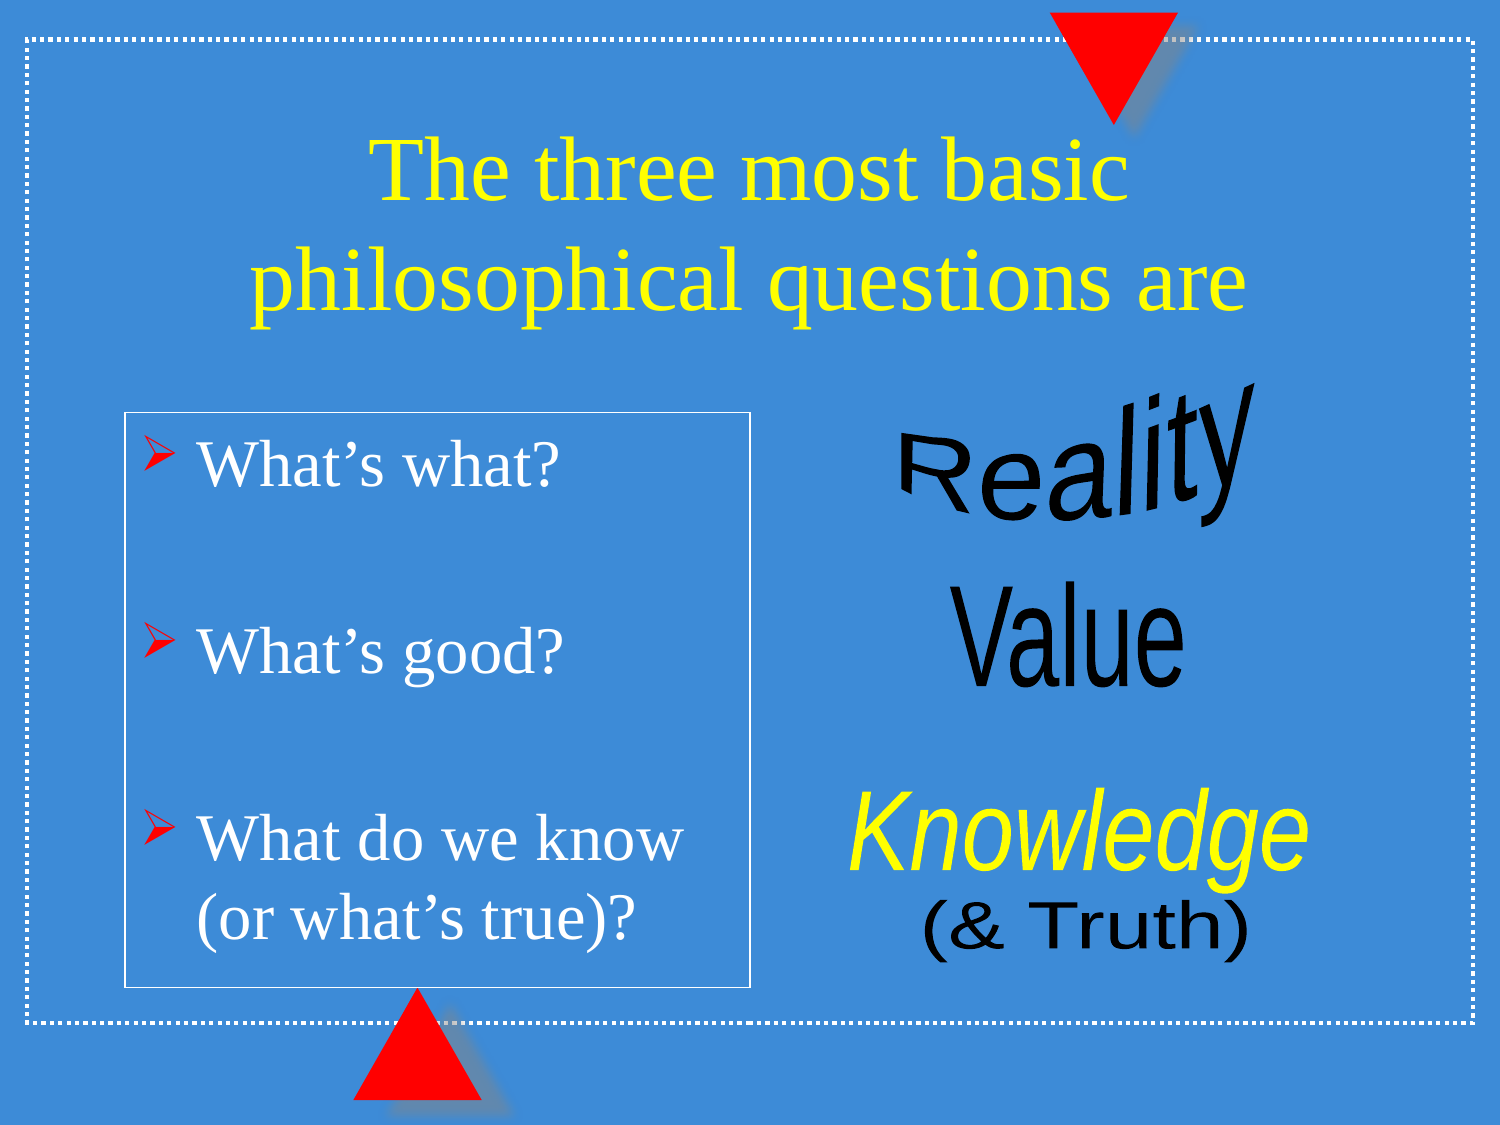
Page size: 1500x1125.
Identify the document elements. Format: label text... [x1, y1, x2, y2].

list What’s what? What’s good? What do we know (or what’s true)? [124, 412, 751, 988]
title The three most basic philosophical questions are [112, 124, 1388, 313]
